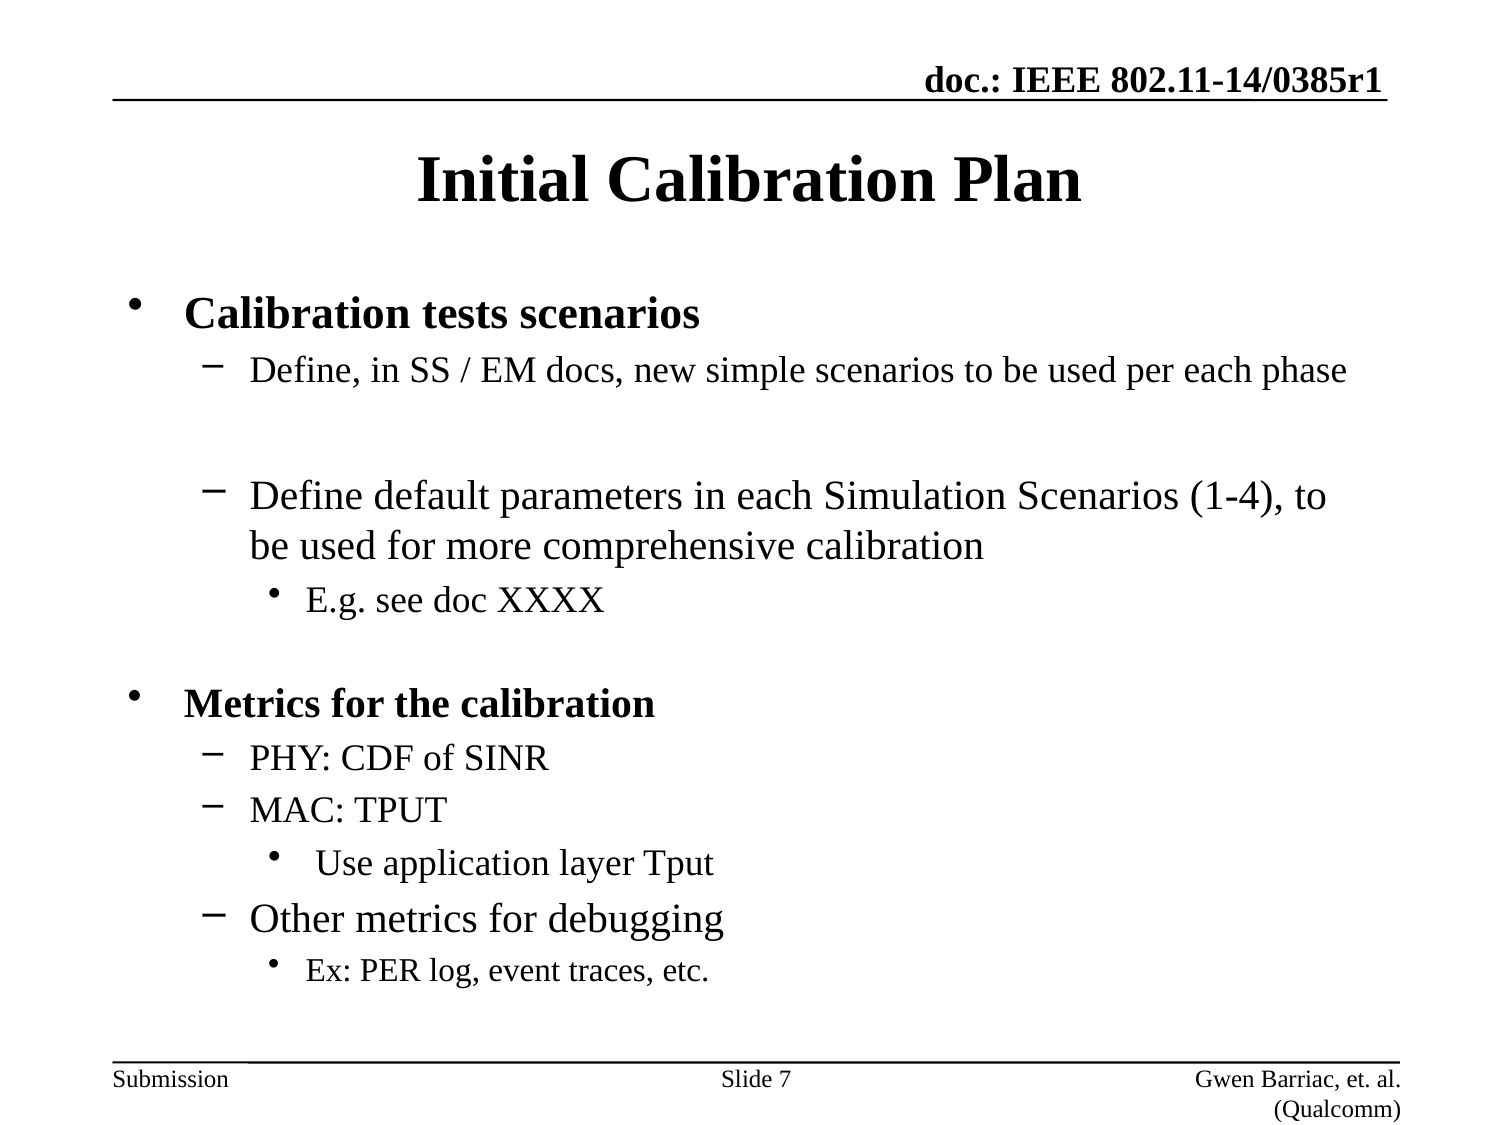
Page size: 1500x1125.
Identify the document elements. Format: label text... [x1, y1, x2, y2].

list Calibration tests scenarios Define, in SS / EM docs, new simple scenarios to be used per each phase Define default parameters in each Simulation Scenarios (1-4), to be used for more comprehensive calibration E.g. see doc XXXX Metrics for the calibration PHY: CDF of SINR MAC: TPUT Use application layer Tput Other metrics for debugging Ex: PER log, event traces, etc. [112, 274, 1388, 1001]
title Initial Calibration Plan [112, 112, 1388, 238]
footer Gwen Barriac, et. al. (Qualcomm) [1119, 1062, 1402, 1093]
slide_number Slide 7 [712, 1062, 800, 1093]
